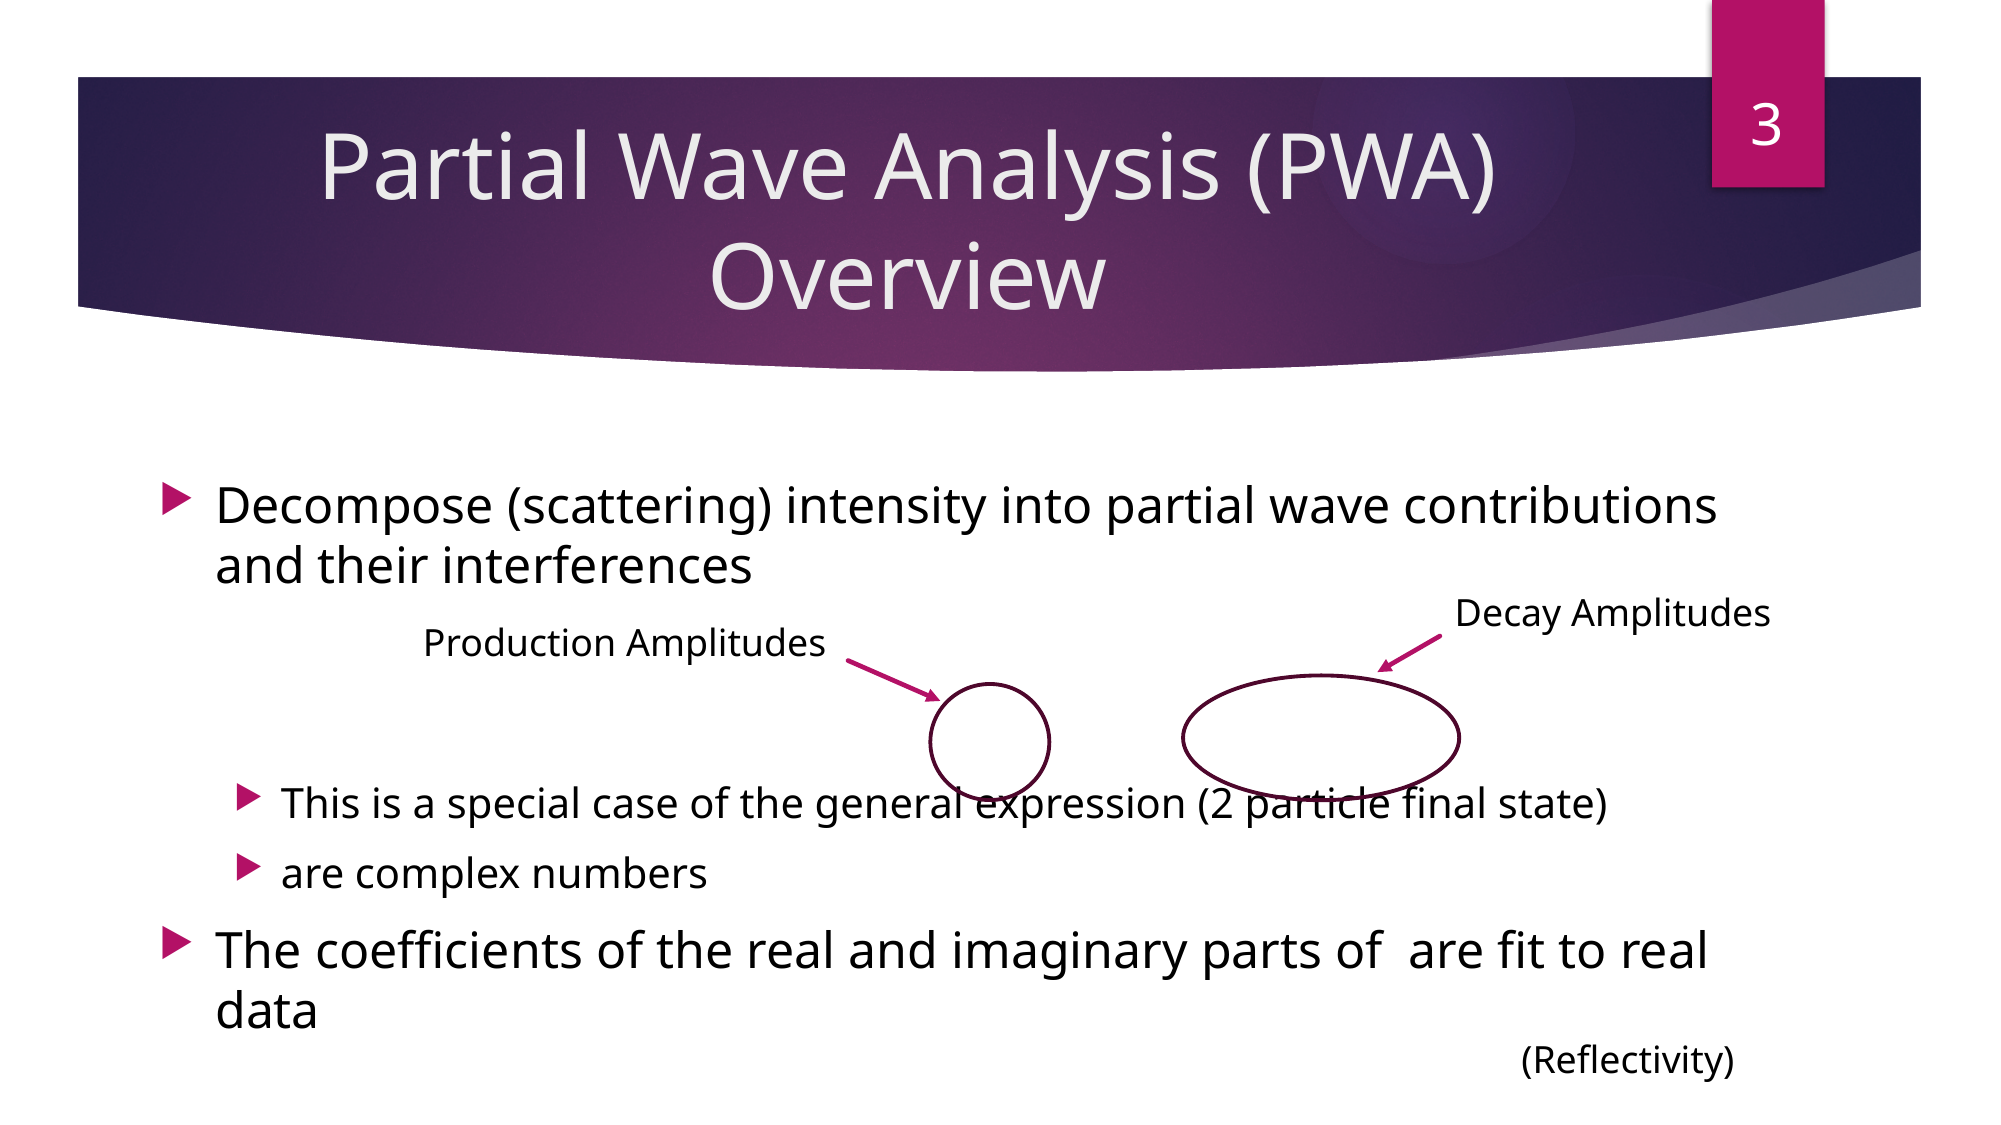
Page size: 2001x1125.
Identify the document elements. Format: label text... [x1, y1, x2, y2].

slide_number 3 [1698, 48, 1836, 175]
text_box [1181, 673, 1462, 803]
title Partial Wave Analysis (PWA) Overview [189, 159, 1627, 276]
text_box Production Amplitudes [408, 611, 887, 672]
text_box [928, 682, 1052, 802]
text_box Decay Amplitudes [1439, 581, 1919, 641]
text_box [1377, 635, 1441, 673]
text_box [847, 660, 941, 702]
